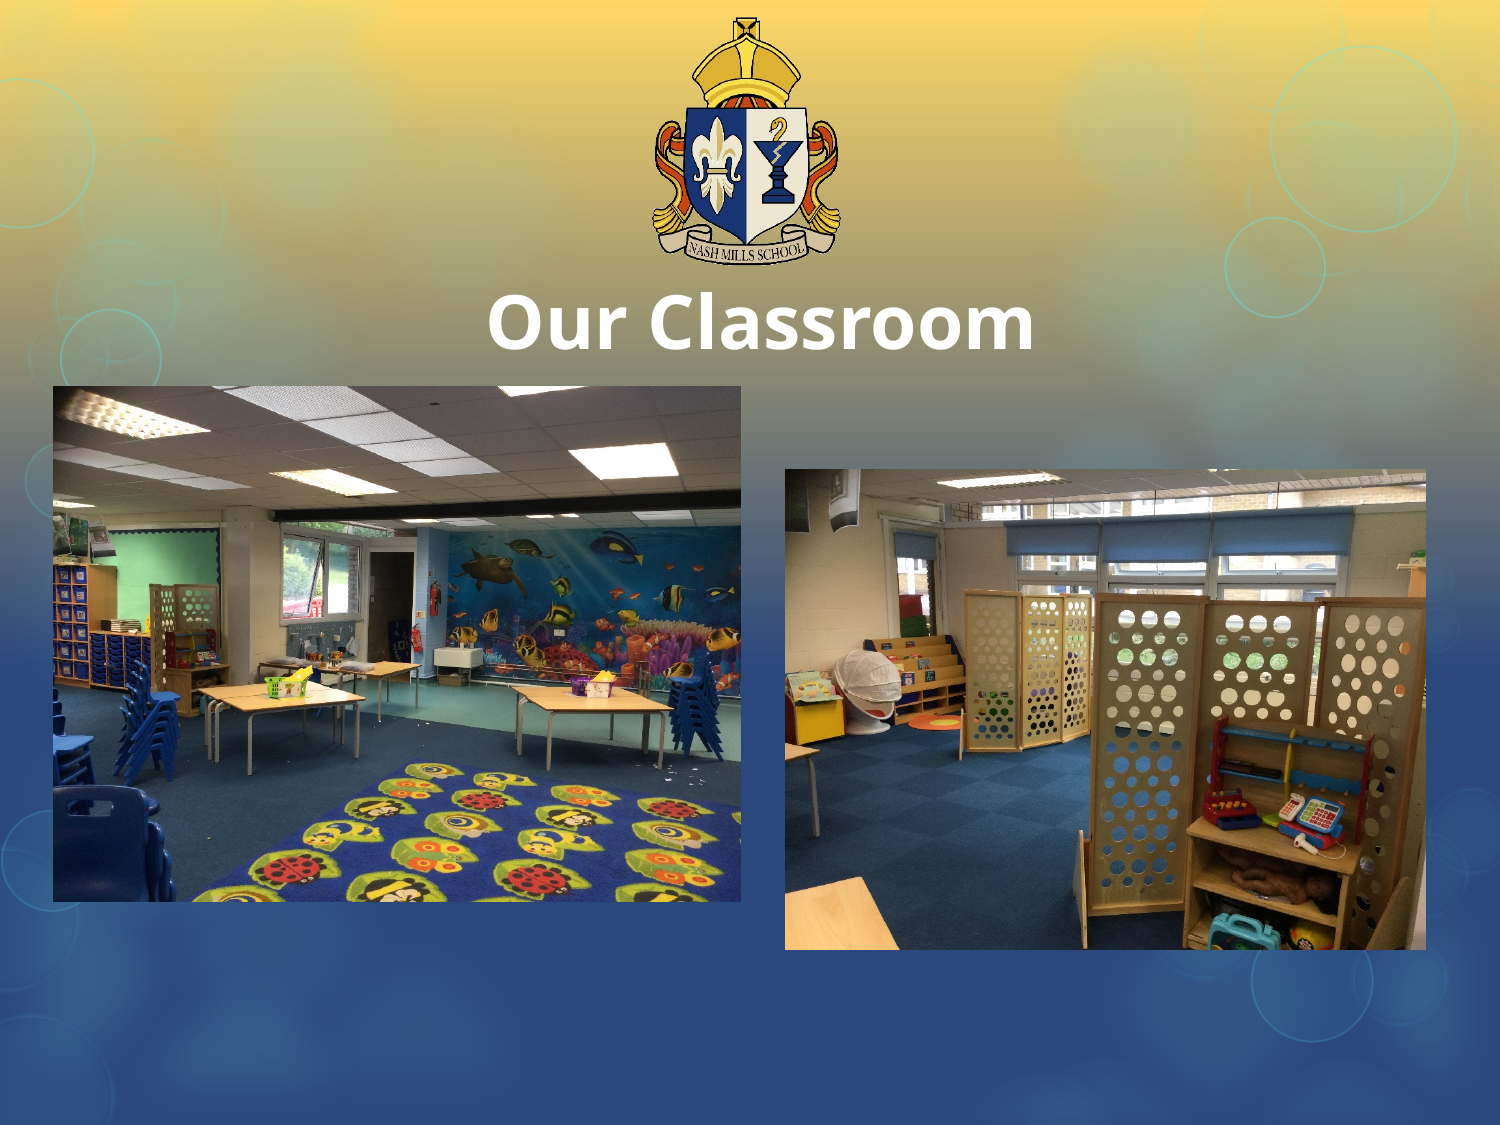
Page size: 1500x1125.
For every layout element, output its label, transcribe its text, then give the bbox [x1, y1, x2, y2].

picture [784, 468, 1426, 950]
picture [643, 6, 849, 276]
text_box Our Classroom [64, 267, 1459, 372]
picture [53, 385, 741, 902]
